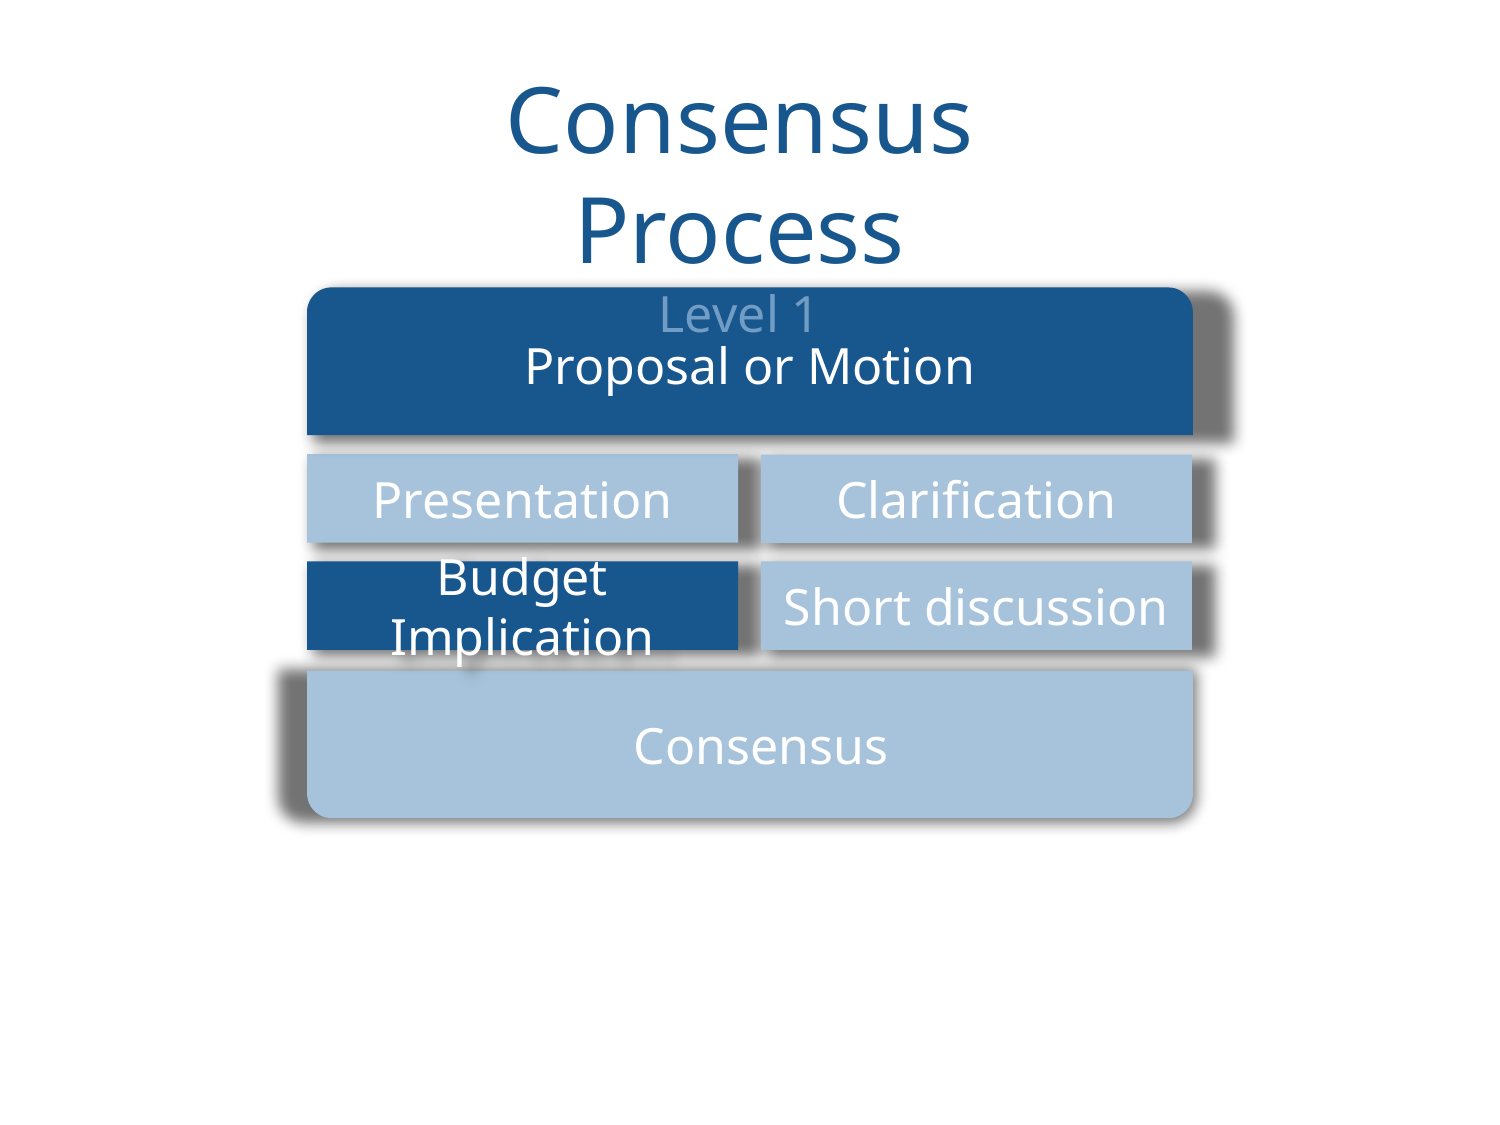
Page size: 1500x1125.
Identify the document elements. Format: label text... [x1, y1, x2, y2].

text_box Short discussion [760, 561, 1193, 650]
text_box Consensus Process Level 1 [321, 54, 1159, 350]
text_box [306, 669, 1194, 819]
text_box Proposal or Motion [306, 286, 1194, 436]
text_box Clarification [760, 454, 1193, 544]
text_box Budget Implication [306, 561, 739, 650]
text_box Consensus [618, 706, 904, 782]
text_box Presentation [306, 454, 739, 543]
